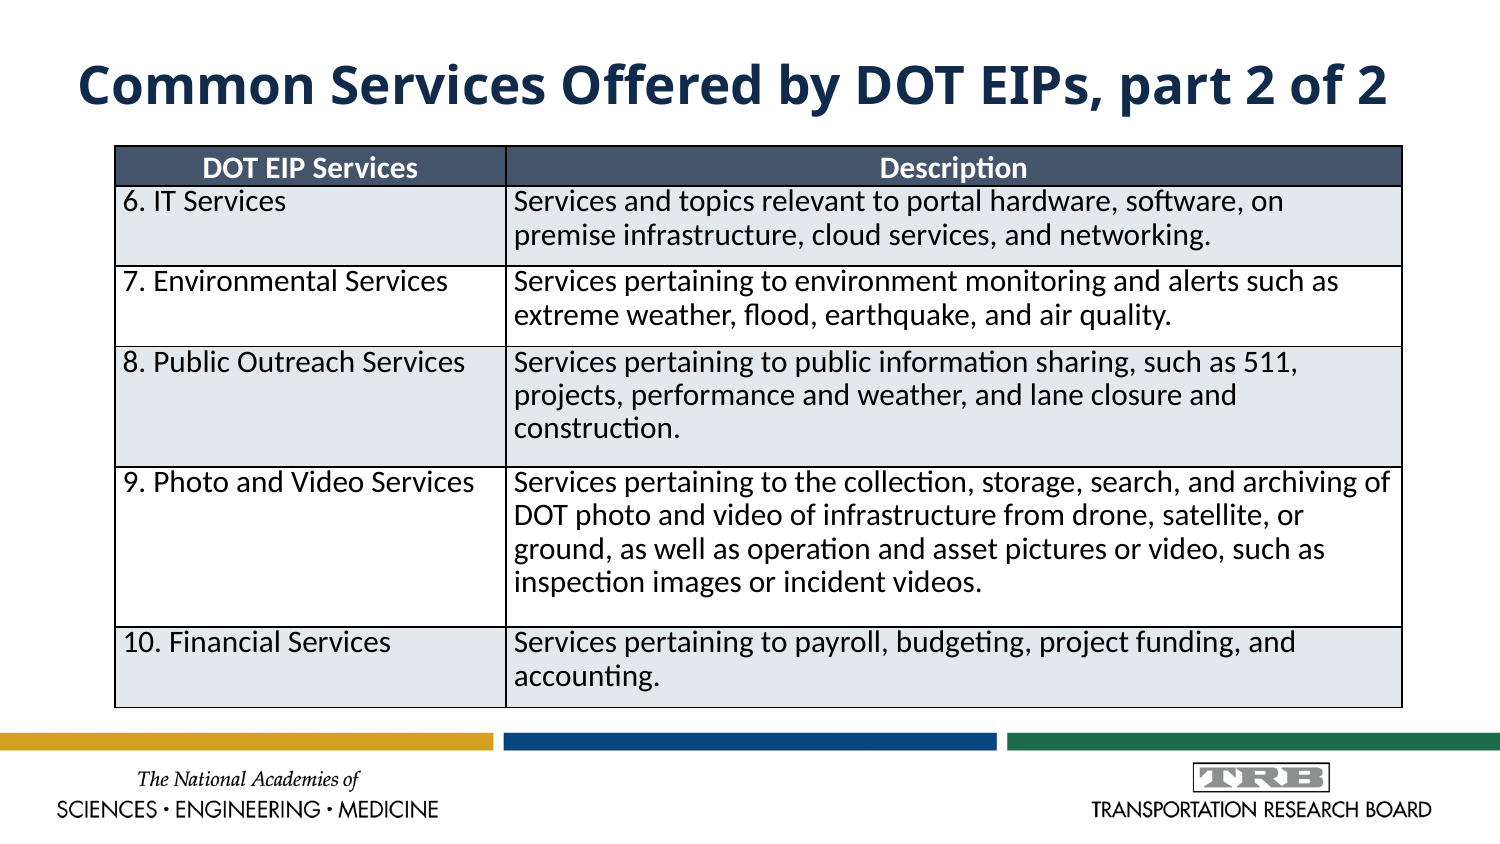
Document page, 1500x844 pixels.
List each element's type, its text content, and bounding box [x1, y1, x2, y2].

table_header DOT EIP Services [116, 147, 505, 185]
table_cell Services pertaining to payroll, budgeting, project funding, and accounting. [507, 628, 1401, 707]
table_cell Services pertaining to the collection, storage, search, and archiving of DOT photo and video of infrastructure from drone, satellite, or ground, as well as operation and asset pictures or video, such as inspection images or incident videos. [507, 468, 1401, 626]
title Common Services Offered by DOT EIPs, part 2 of 2 [62, 44, 1433, 109]
table_cell 10. Financial Services [116, 628, 505, 707]
table_cell 9. Photo and Video Services [116, 468, 505, 626]
table_cell 8. Public Outreach Services [116, 347, 505, 466]
table_cell Services and topics relevant to portal hardware, software, on premise infrastructure, cloud services, and networking. [507, 187, 1401, 265]
table_cell Services pertaining to public information sharing, such as 511, projects, performance and weather, and lane closure and construction. [507, 347, 1401, 466]
table_cell Services pertaining to environment monitoring and alerts such as extreme weather, flood, earthquake, and air quality. [507, 267, 1401, 346]
picture [0, 721, 1500, 844]
table_cell 7. Environmental Services [116, 267, 505, 346]
table_cell 6. IT Services [116, 187, 505, 265]
table_header Description [507, 147, 1401, 185]
